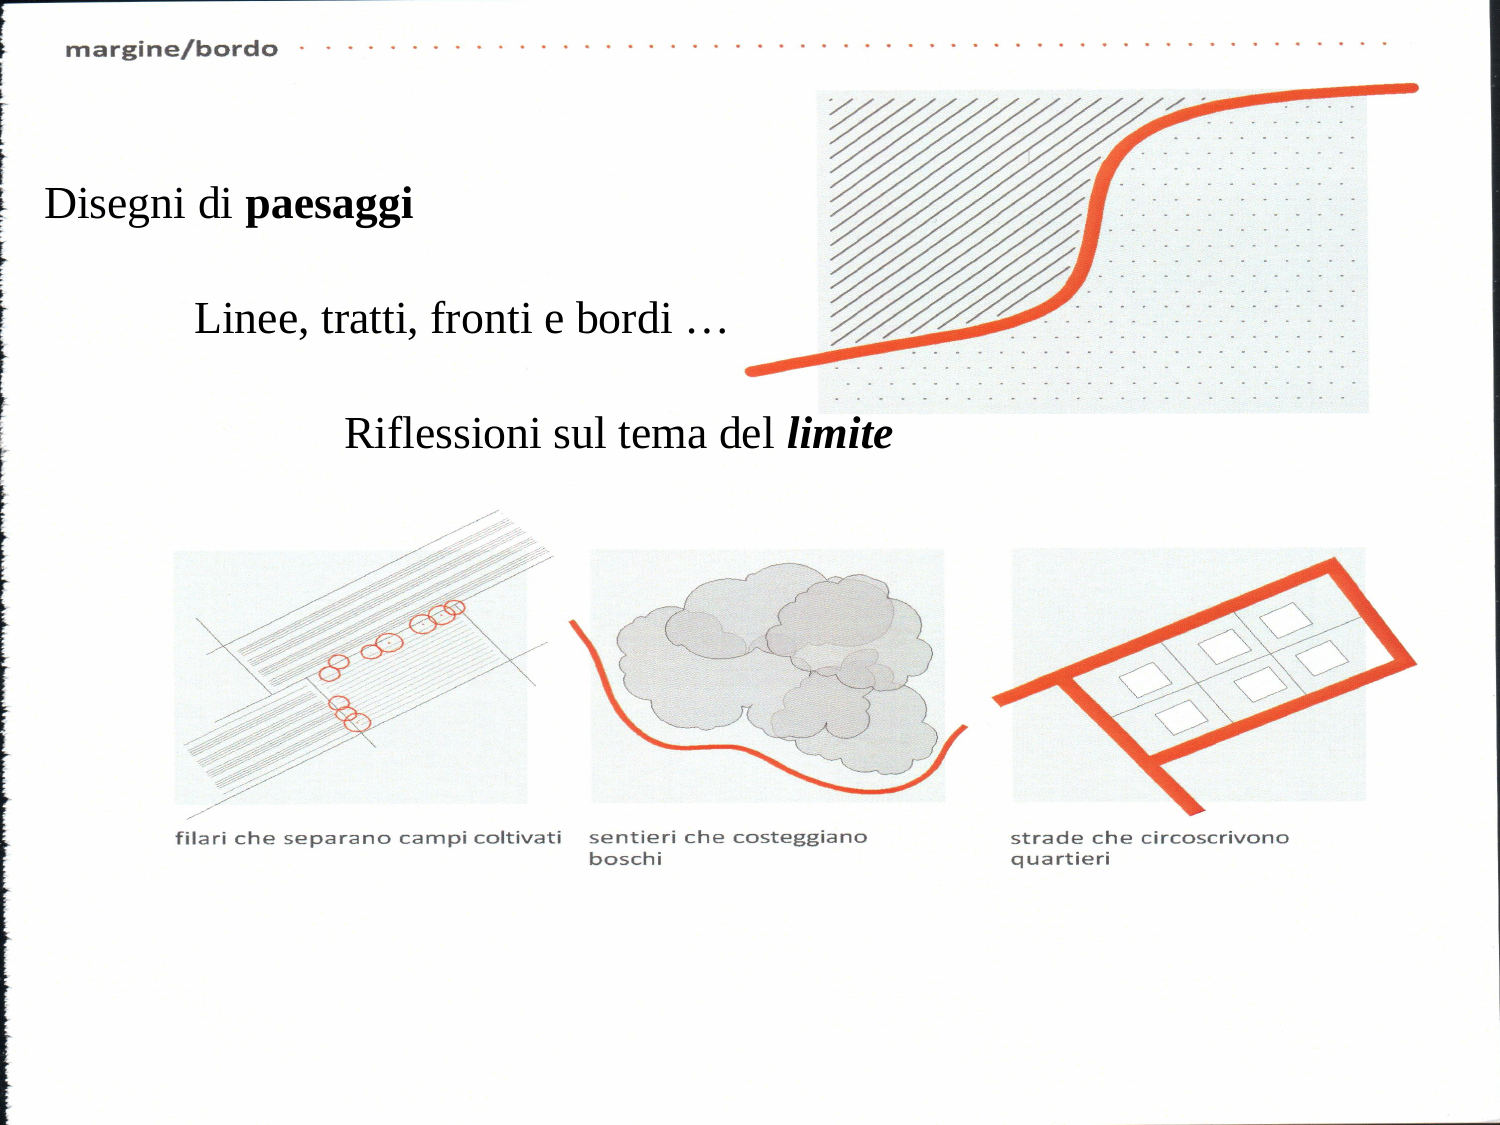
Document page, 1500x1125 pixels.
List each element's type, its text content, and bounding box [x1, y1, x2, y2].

text_box Disegni di paesaggi Linee, tratti, fronti e bordi … Riflessioni sul tema del limite [29, 164, 987, 535]
picture [0, 0, 1500, 1125]
